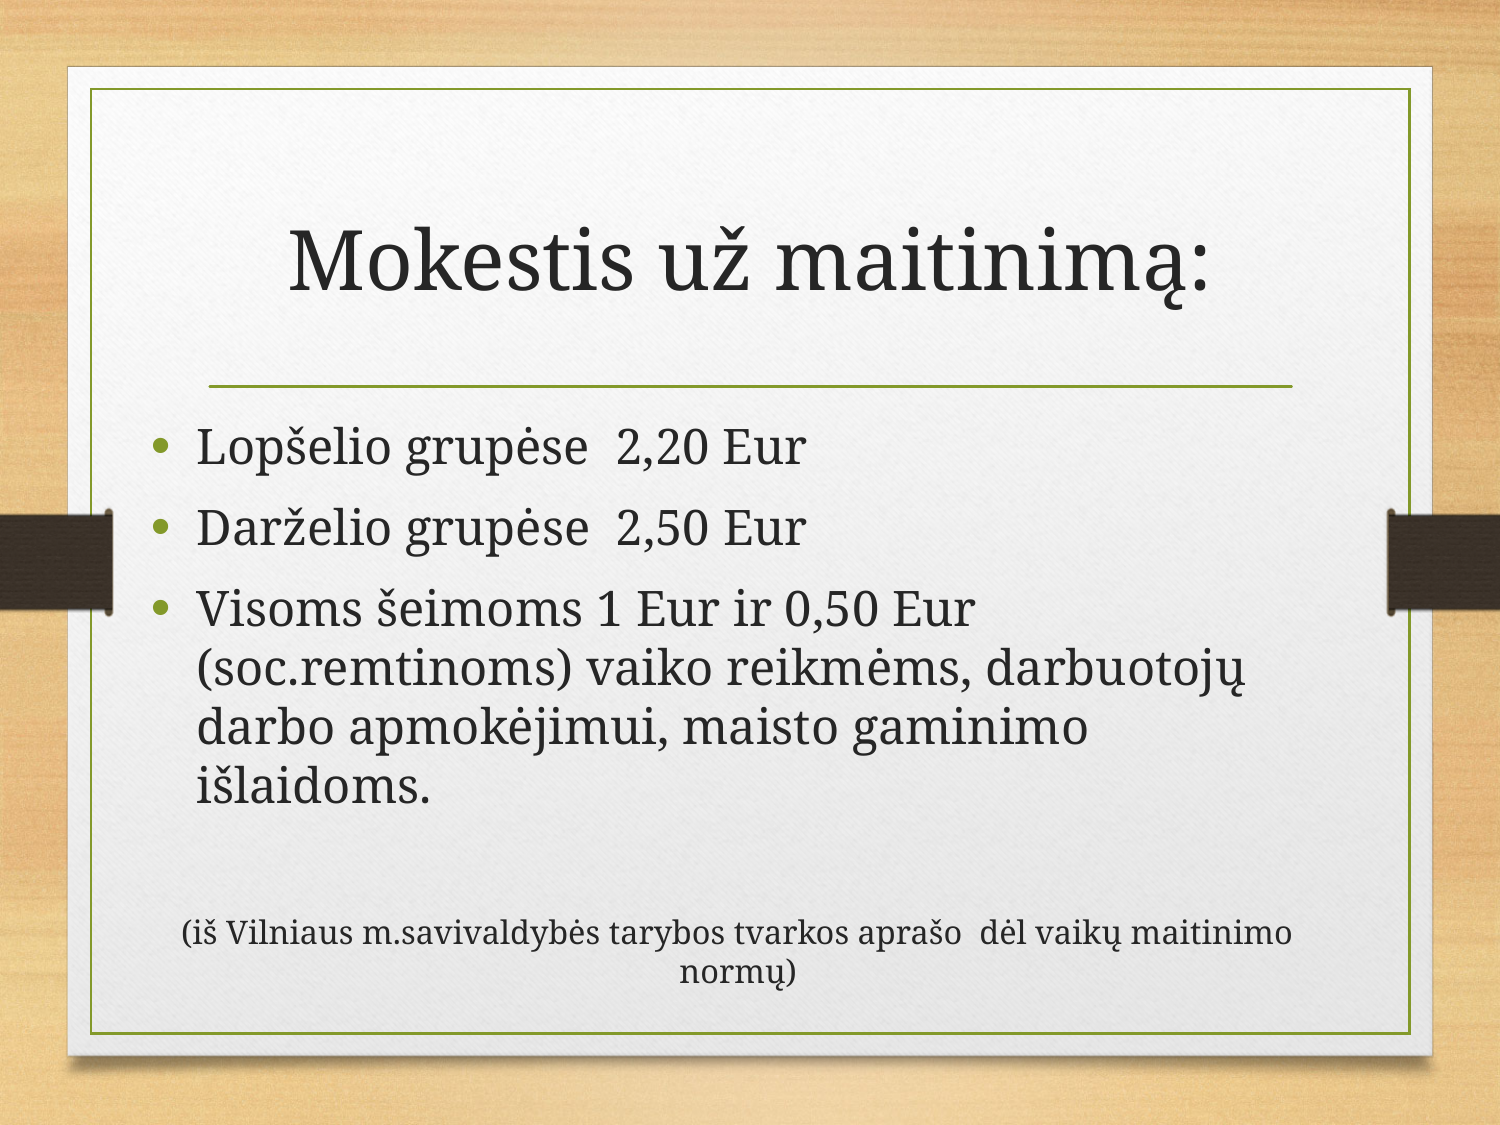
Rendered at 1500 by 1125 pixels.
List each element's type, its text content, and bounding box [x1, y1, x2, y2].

title Mokestis už maitinimą: [193, 150, 1309, 365]
list Lopšelio grupėse 2,20 Eur Darželio grupėse 2,50 Eur Visoms šeimoms 1 Eur ir 0,50 Eur (soc.remtinoms) vaiko reikmėms, darbuotojų darbo apmokėjimui, maisto gaminimo išlaidoms. (iš Vilniaus m.savivaldybės tarybos tvarkos aprašo dėl vaikų maitinimo normų) [135, 408, 1341, 1000]
picture [0, 0, 1500, 1125]
